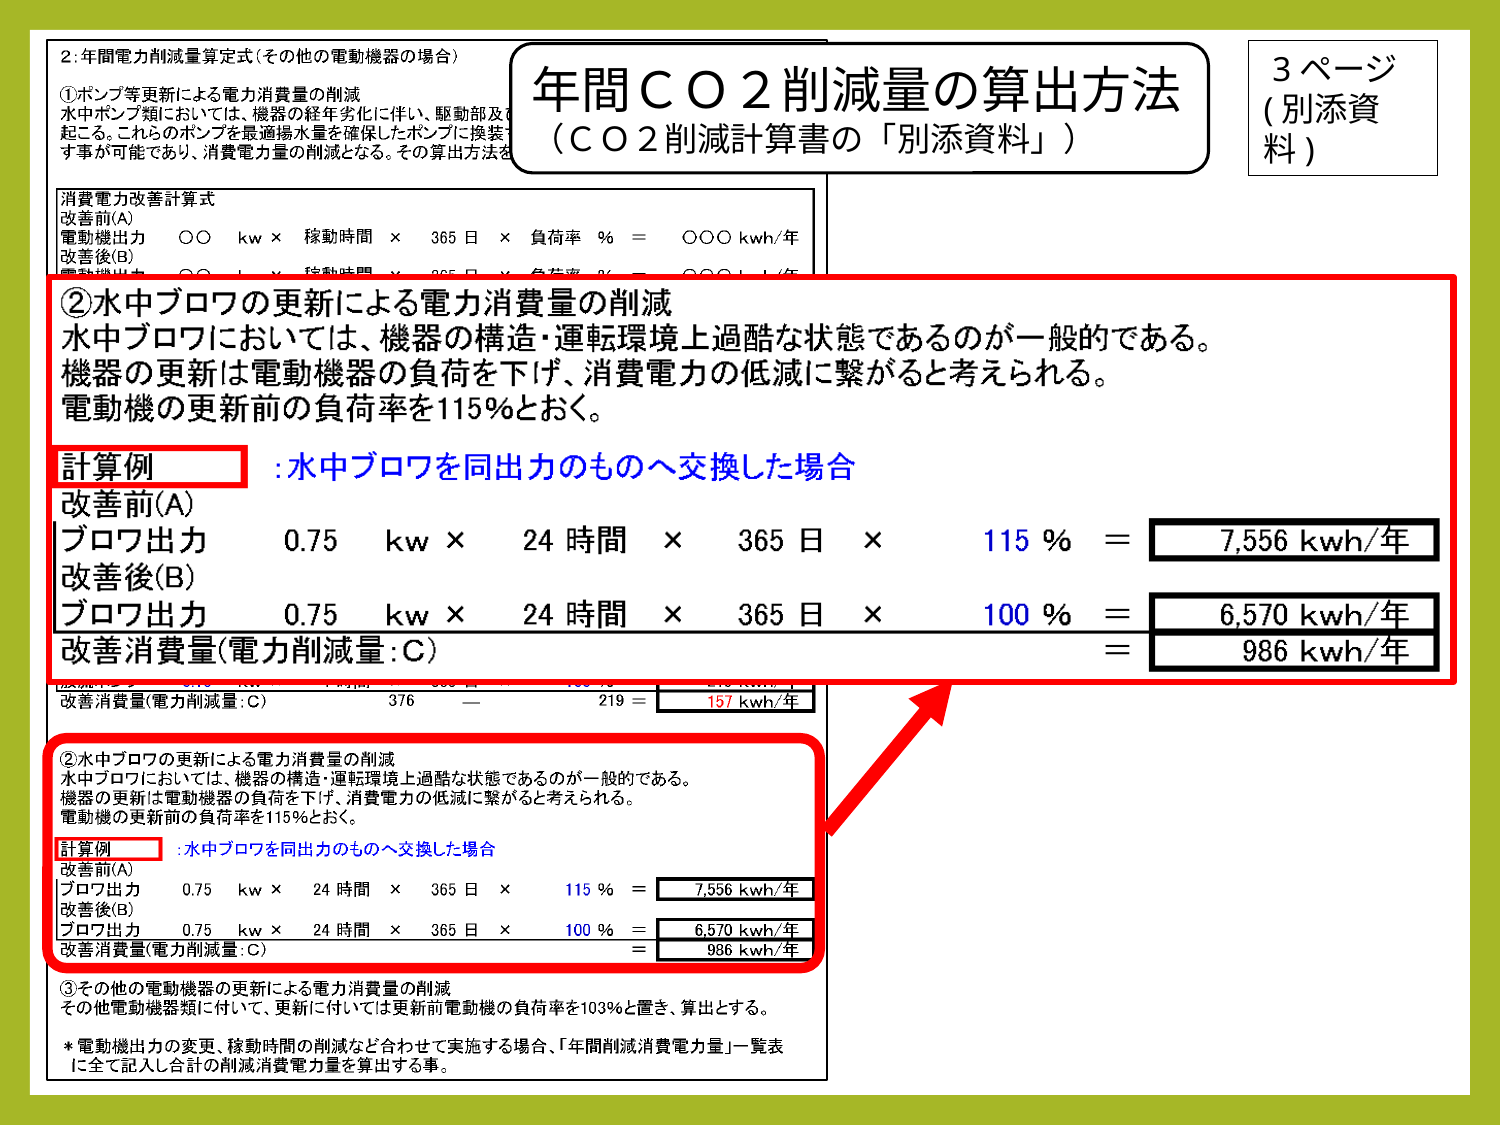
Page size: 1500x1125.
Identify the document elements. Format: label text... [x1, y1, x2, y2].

picture [47, 40, 1451, 1080]
text_box 3ページ (別添資料) [1248, 40, 1438, 176]
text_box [825, 688, 954, 833]
text_box 年間ＣＯ２削減量の算出方法 （ＣＯ２削減計算書の「別添資料」） [830, 41, 1211, 175]
